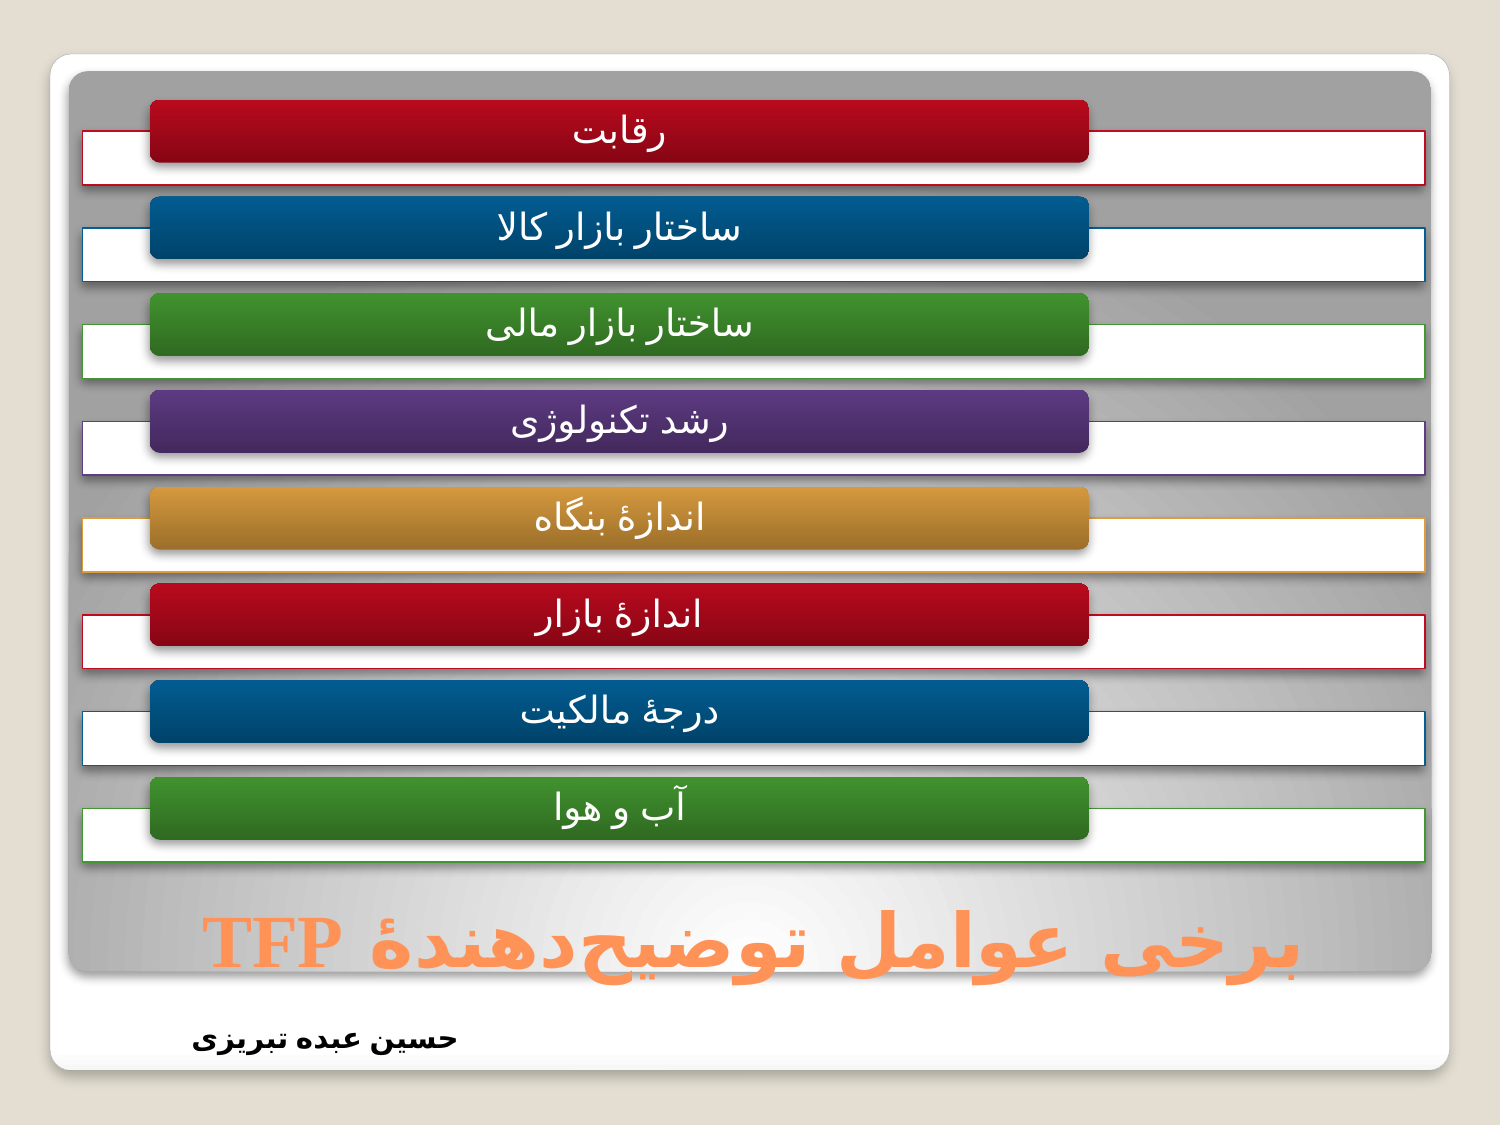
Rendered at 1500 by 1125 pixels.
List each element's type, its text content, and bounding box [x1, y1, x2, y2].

text_box رشد تکنولوژی [149, 389, 1090, 453]
text_box رقابت [149, 99, 1090, 163]
text_box ساختار بازار کالا [149, 196, 1090, 260]
text_box [82, 808, 1426, 863]
title برخی عوامل توضیح‌دهندۀ TFP [82, 874, 1425, 990]
text_box آب و هوا [149, 776, 1090, 840]
text_box [82, 324, 1426, 379]
text_box [82, 130, 1426, 186]
text_box اندازۀ بازار [149, 583, 1090, 647]
text_box [82, 711, 1426, 766]
text_box [82, 614, 1426, 669]
text_box [82, 517, 1426, 573]
text_box [82, 227, 1426, 282]
text_box درجۀ مالکیت [149, 680, 1090, 744]
text_box اندازۀ بنگاه [149, 486, 1090, 550]
text_box ساختار بازار مالی [149, 293, 1090, 357]
text_box [82, 421, 1426, 476]
